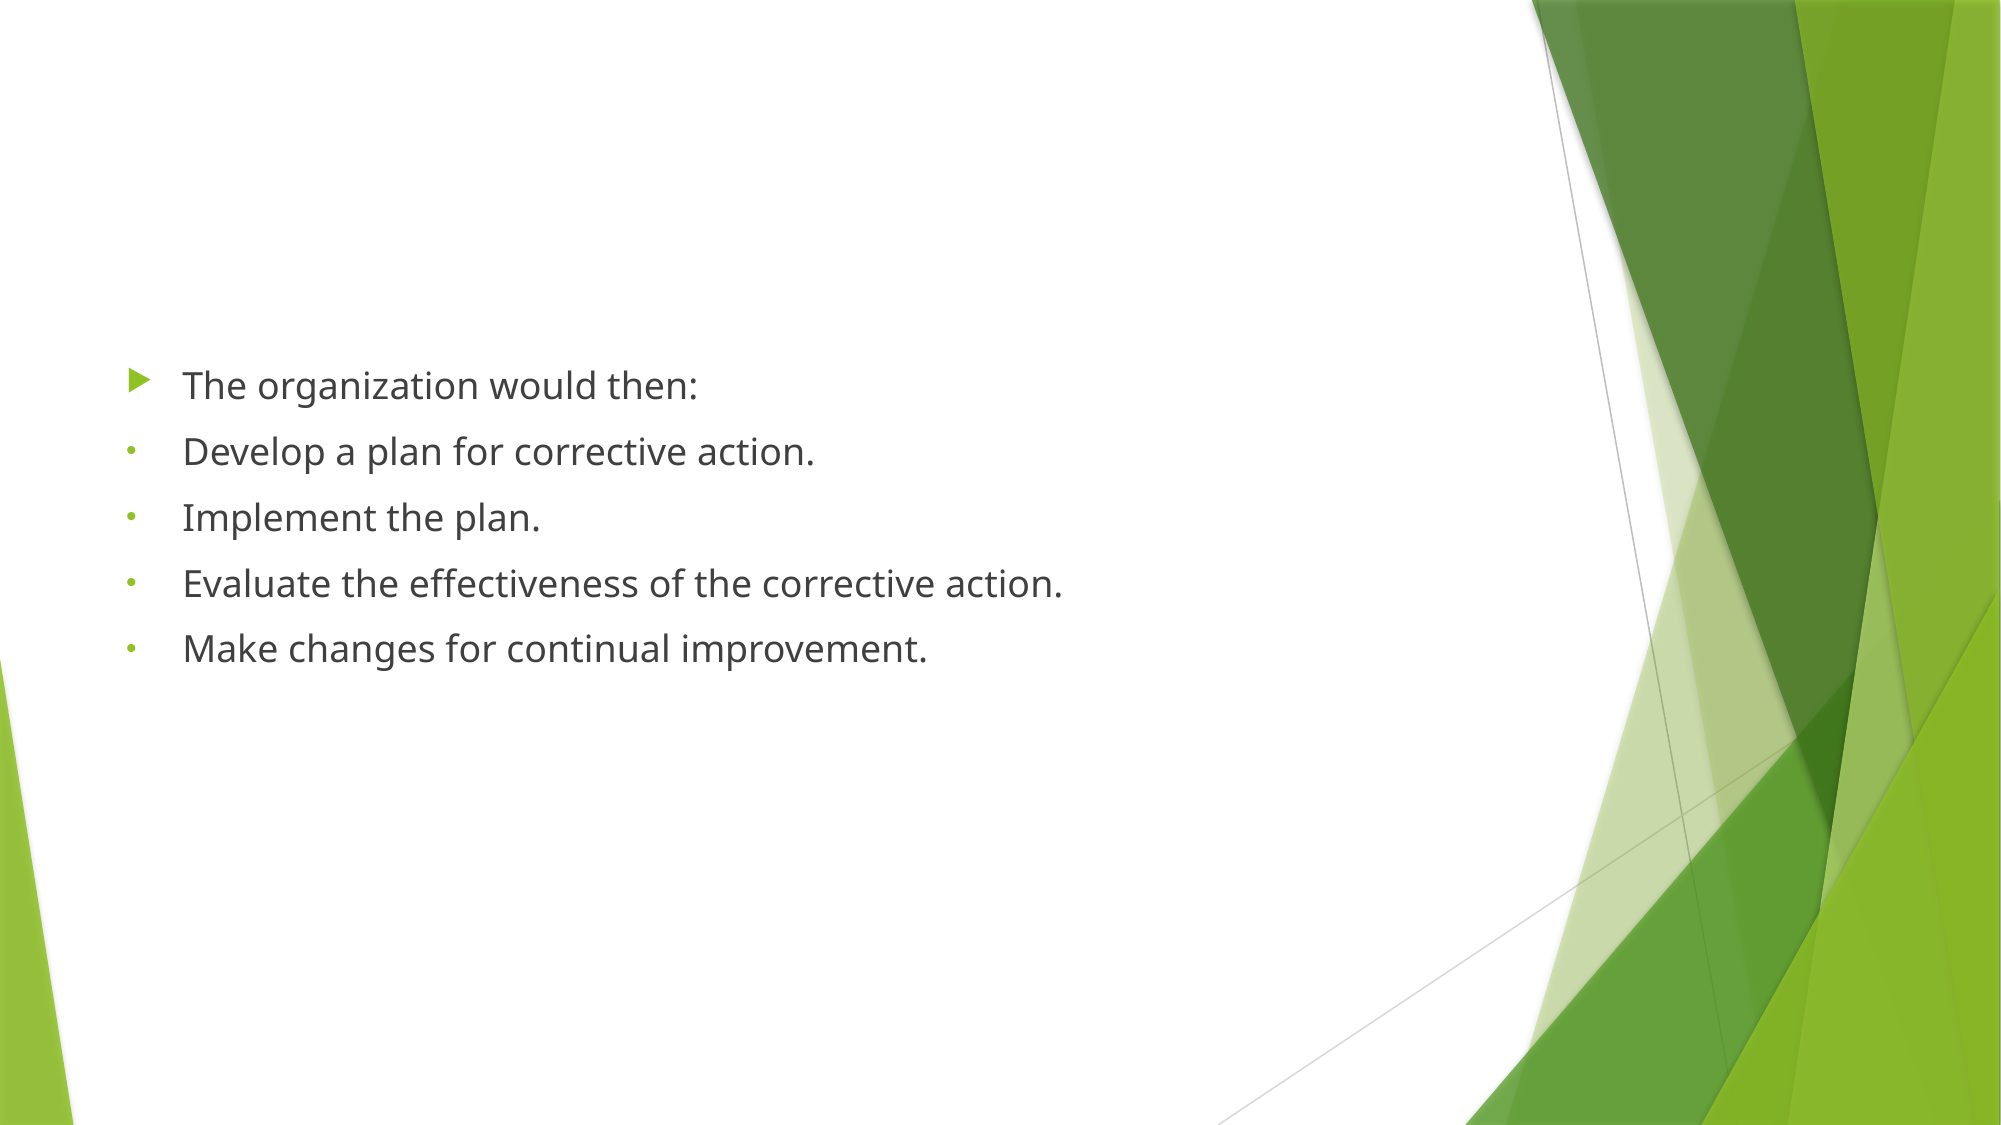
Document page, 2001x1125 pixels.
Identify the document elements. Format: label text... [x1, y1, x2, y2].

list The organization would then: Develop a plan for corrective action. Implement the plan. Evaluate the effectiveness of the corrective action. Make changes for continual improvement. [111, 354, 1522, 992]
